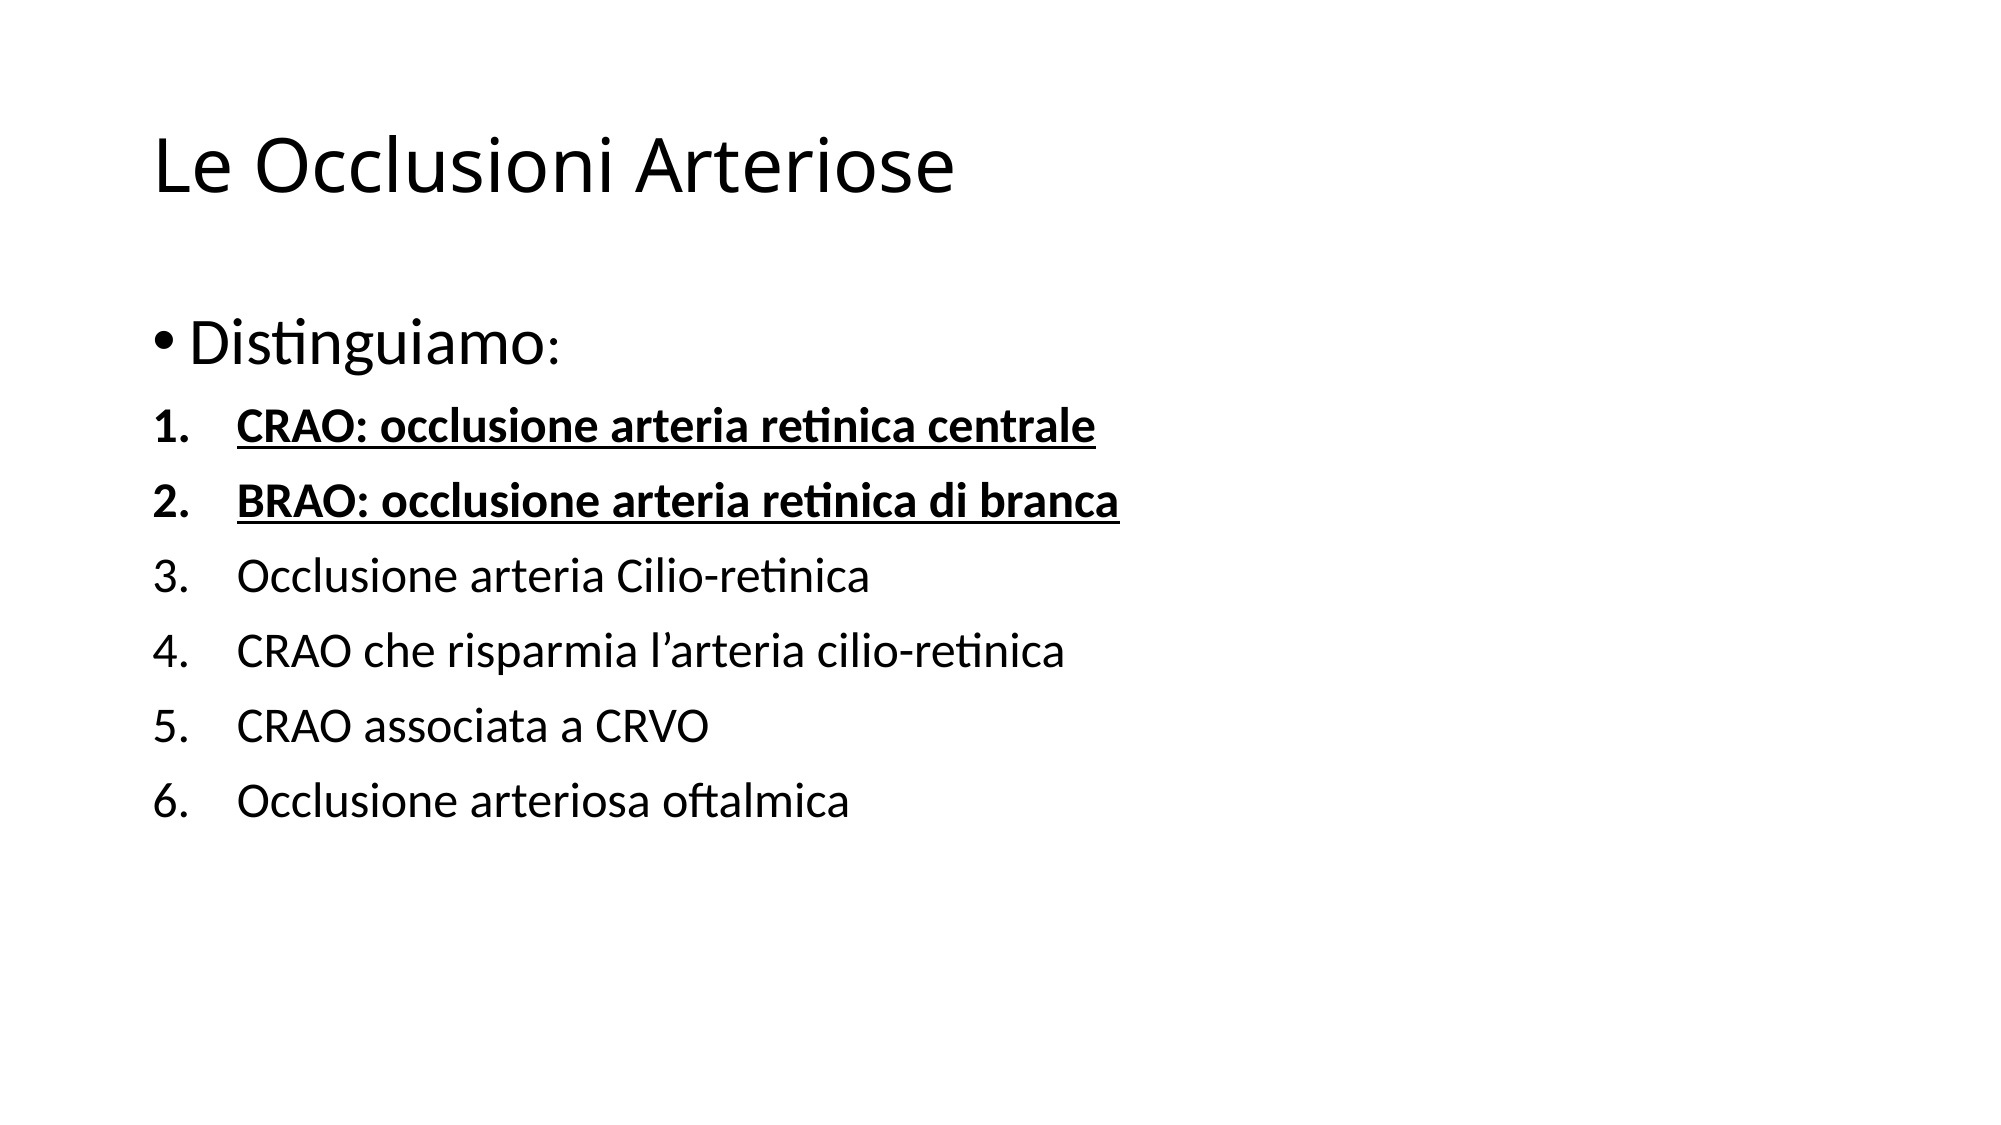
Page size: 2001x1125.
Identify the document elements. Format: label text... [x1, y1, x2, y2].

title Le Occlusioni Arteriose [137, 59, 1863, 278]
list Distinguiamo: CRAO: occlusione arteria retinica centrale BRAO: occlusione arteria retinica di branca Occlusione arteria Cilio-retinica CRAO che risparmia l’arteria cilio-retinica CRAO associata a CRVO Occlusione arteriosa oftalmica [137, 299, 1863, 1014]
